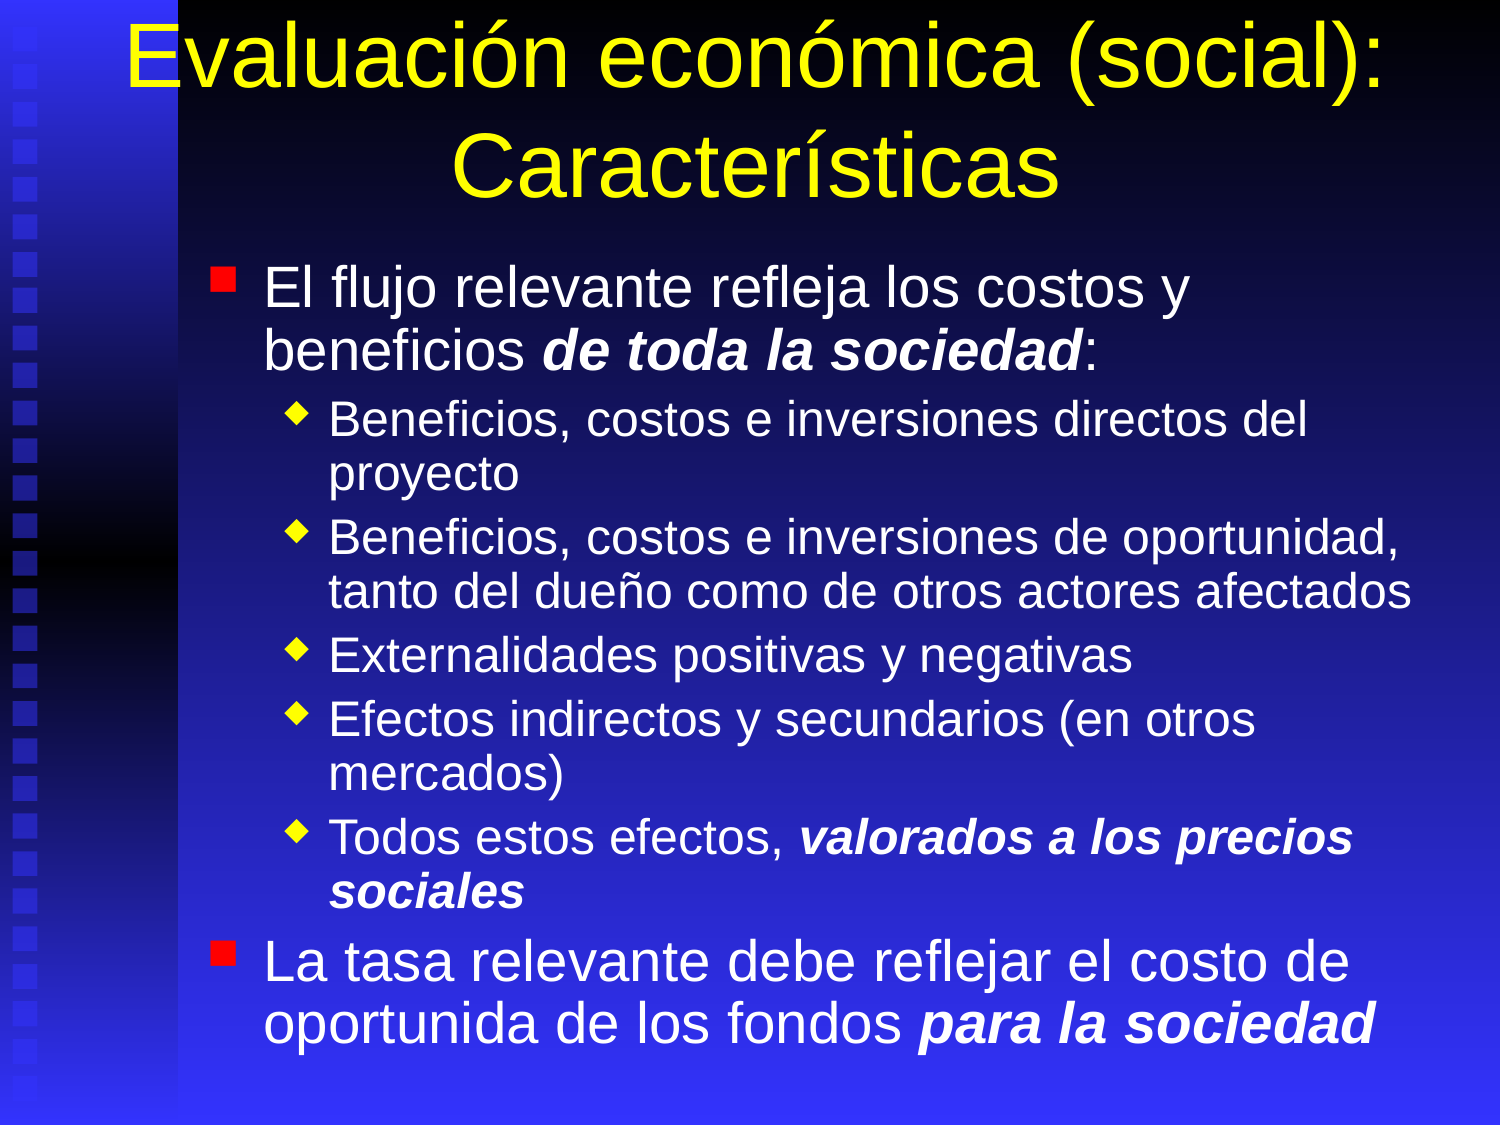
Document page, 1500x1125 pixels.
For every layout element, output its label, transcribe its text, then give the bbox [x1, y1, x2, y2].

title Evaluación económica (social): Características [49, 12, 1463, 201]
list El flujo relevante refleja los costos y beneficios de toda la sociedad: Beneficios, costos e inversiones directos del proyecto Beneficios, costos e inversiones de oportunidad, tanto del dueño como de otros actores afectados Externalidades positivas y negativas Efectos indirectos y secundarios (en otros mercados) Todos estos efectos, valorados a los precios sociales La tasa relevante debe reflejar el costo de oportunida de los fondos para la sociedad [191, 249, 1468, 926]
